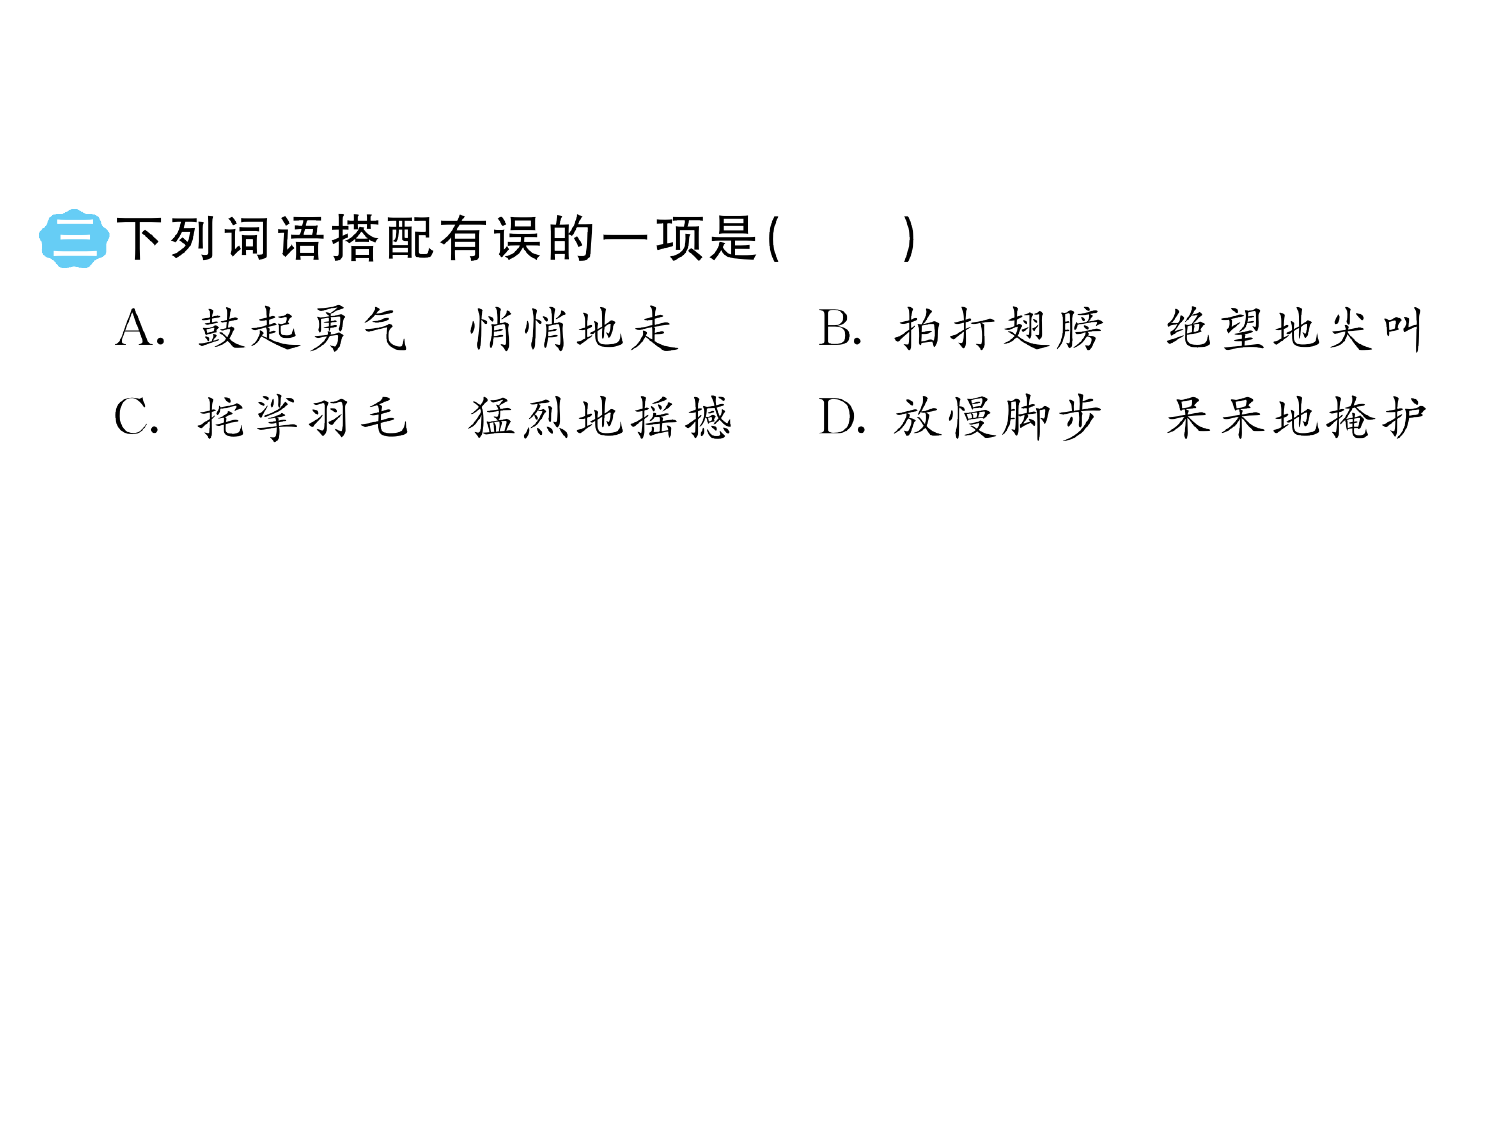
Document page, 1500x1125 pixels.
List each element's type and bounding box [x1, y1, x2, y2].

picture [35, 177, 1453, 475]
